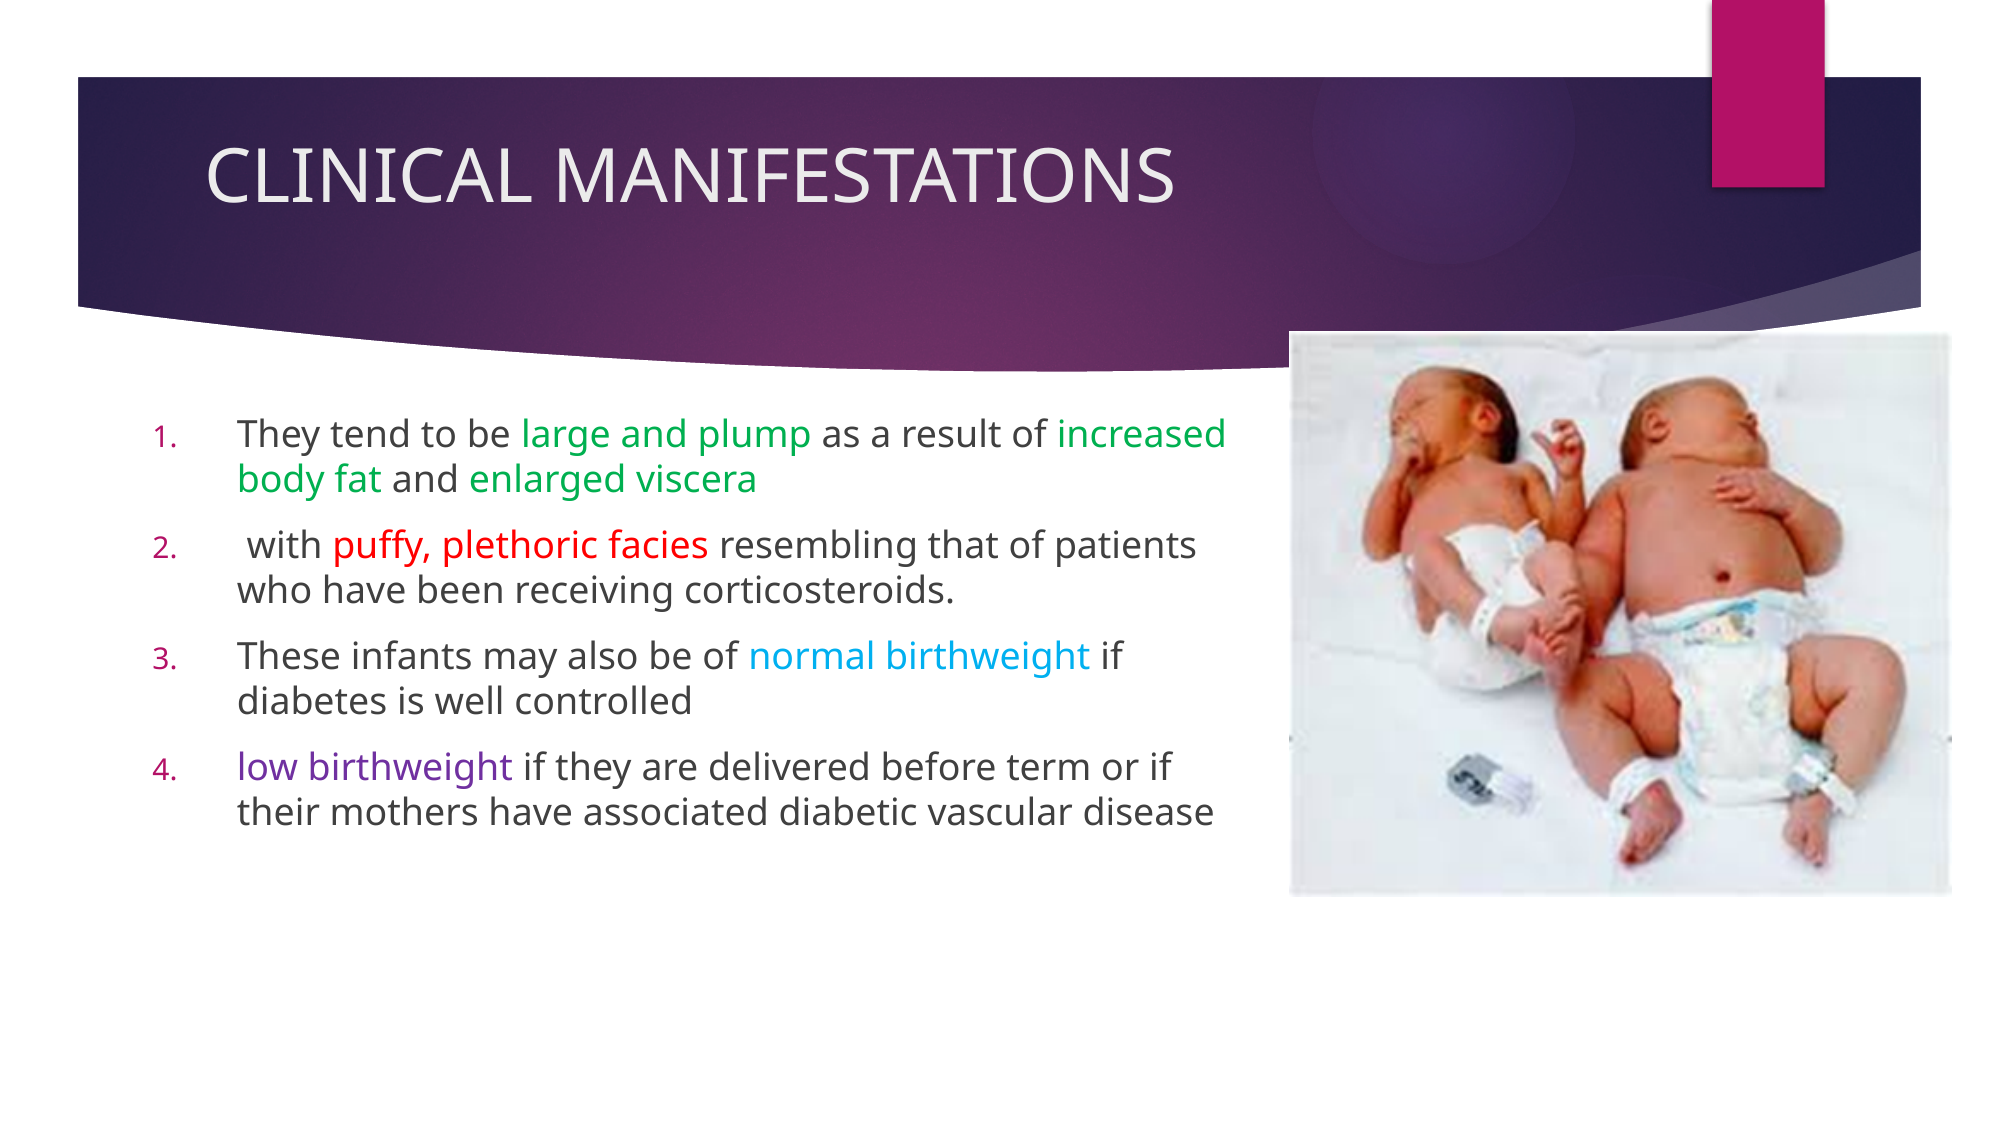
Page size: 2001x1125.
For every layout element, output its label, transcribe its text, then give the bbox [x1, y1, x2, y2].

list They tend to be large and plump as a result of increased body fat and enlarged viscera with puffy, plethoric facies resembling that of patients who have been receiving corticosteroids. These infants may also be of normal birthweight if diabetes is well controlled low birthweight if they are delivered before term or if their mothers have associated diabetic vascular disease [137, 402, 1271, 1014]
title CLINICAL MANIFESTATIONS [189, 159, 1627, 276]
picture [1289, 330, 1952, 897]
